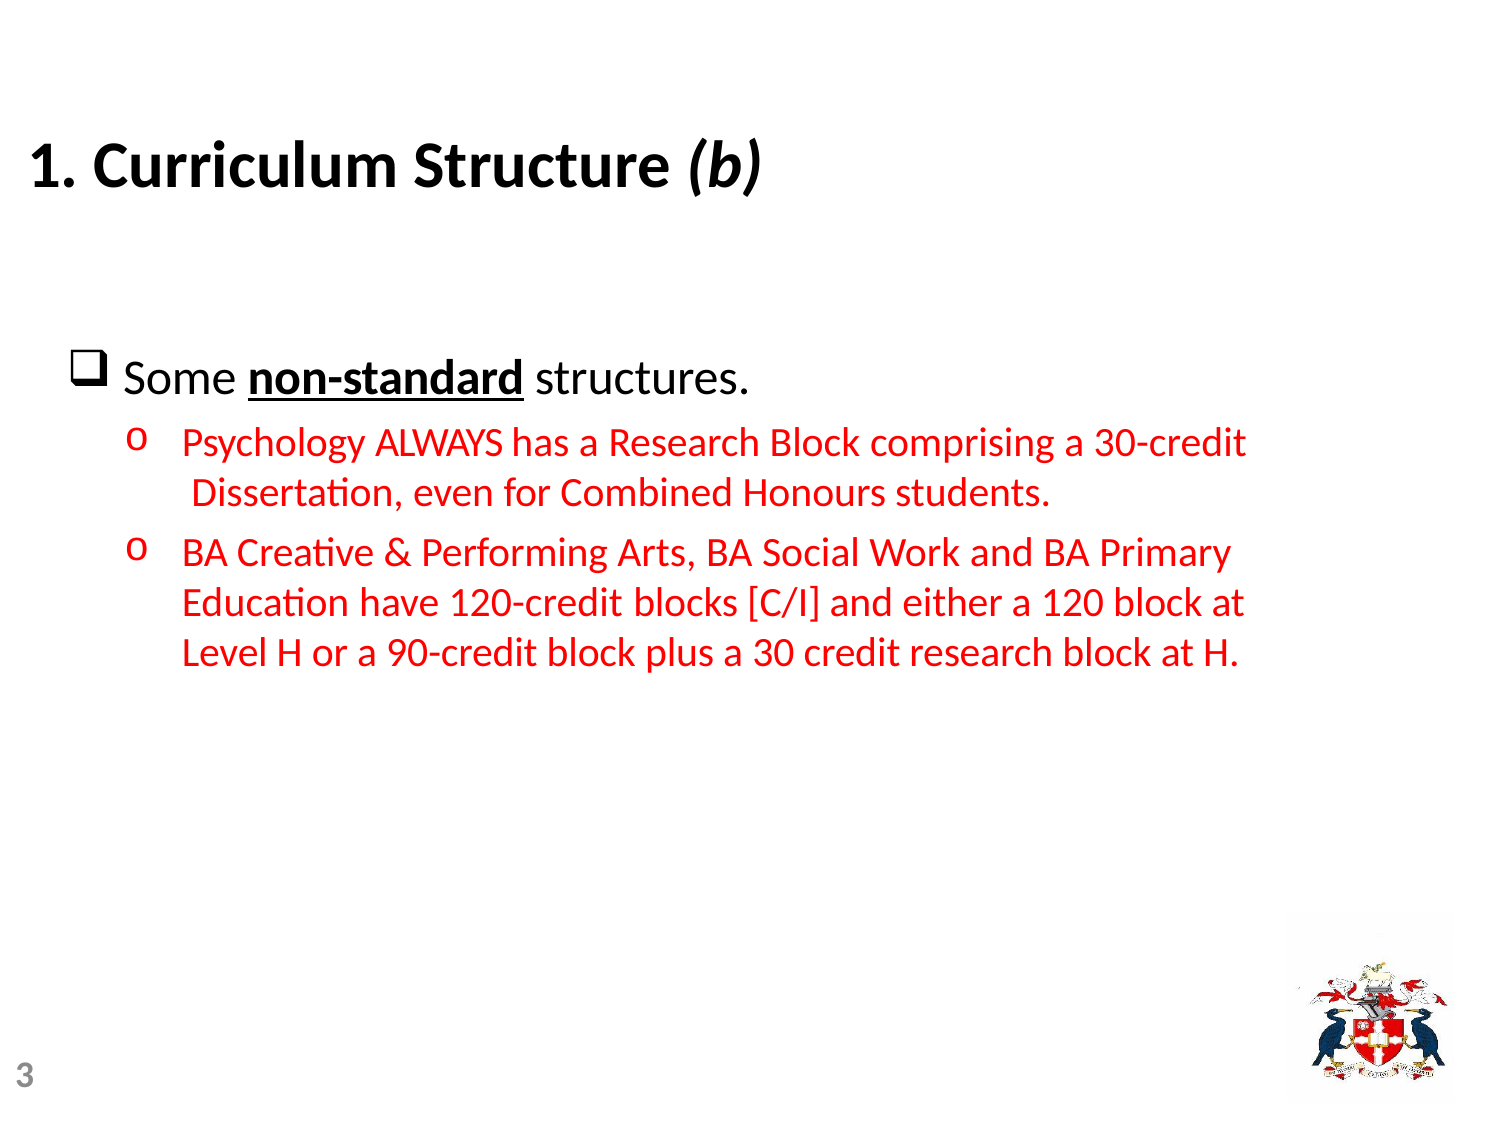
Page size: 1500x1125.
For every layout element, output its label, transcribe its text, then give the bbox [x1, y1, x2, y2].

slide_number 3 [0, 1042, 116, 1103]
text_box Some non-standard structures. Psychology ALWAYS has a Research Block comprising a 30-credit Dissertation, even for Combined Honours students. BA Creative & Performing Arts, BA Social Work and BA Primary Education have 120-credit blocks [C/I] and either a 120 block at Level H or a 90-credit block plus a 30 credit research block at H. [49, 337, 1463, 807]
title 1. Curriculum Structure (b) [24, 67, 825, 256]
